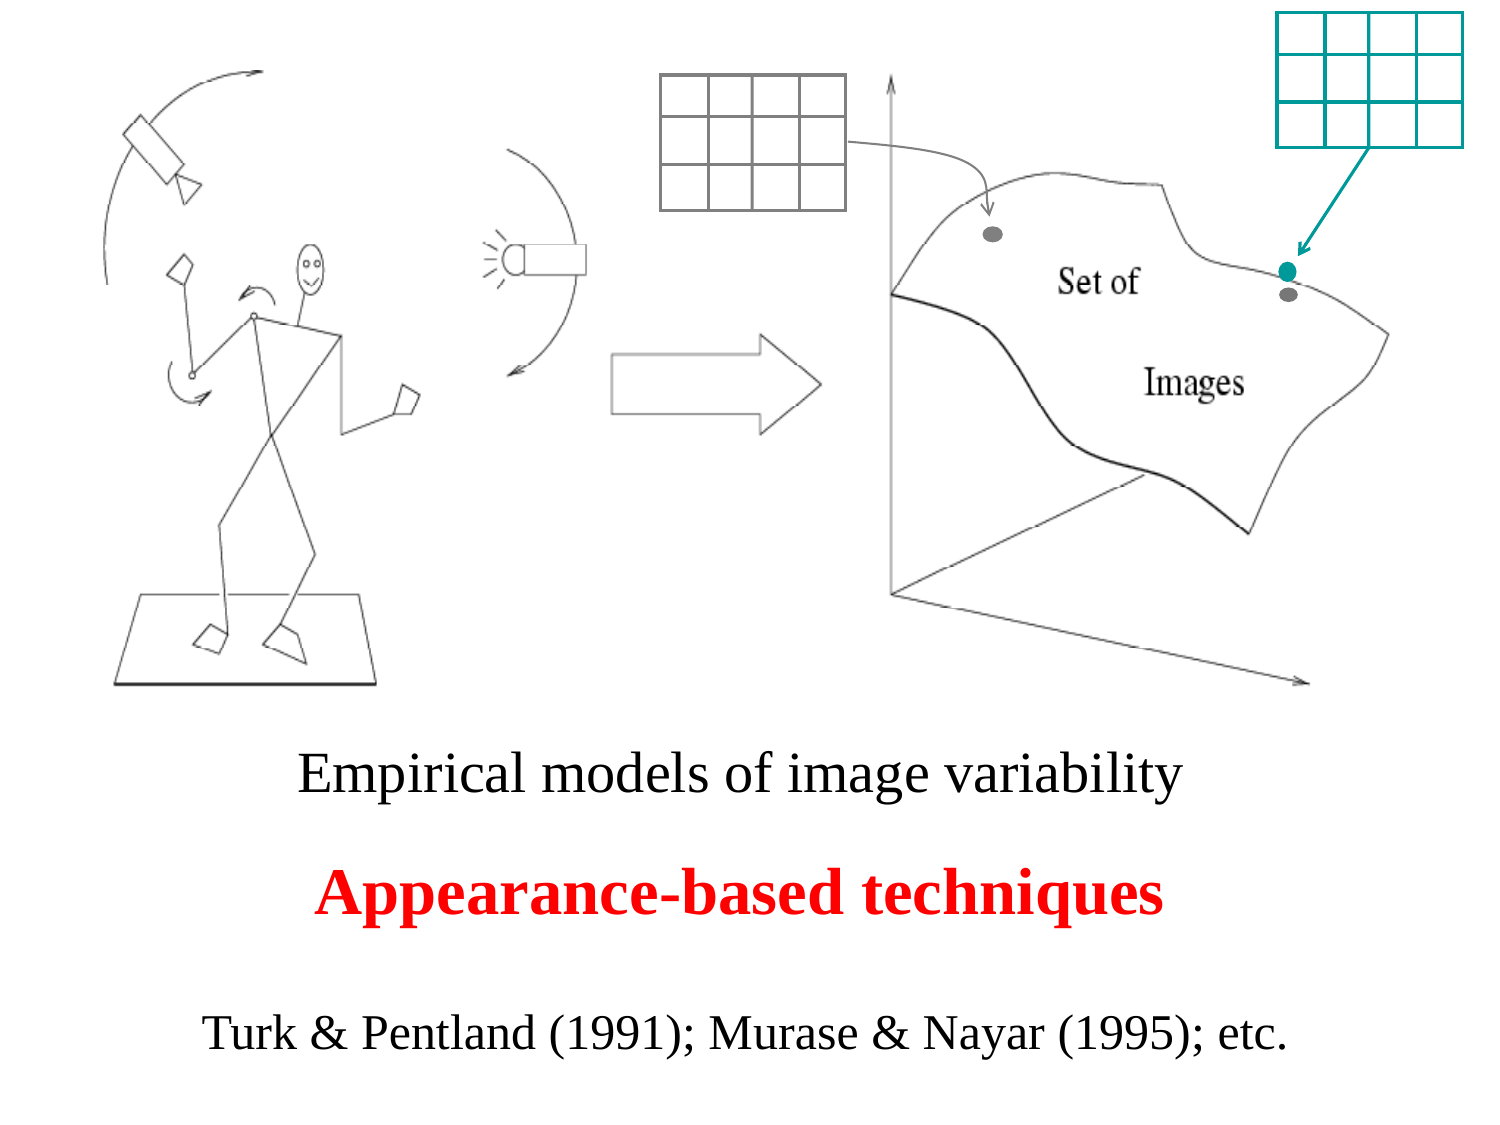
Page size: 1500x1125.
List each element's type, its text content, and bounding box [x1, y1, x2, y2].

text_box Empirical models of image variability [282, 726, 1200, 812]
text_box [1276, 12, 1463, 282]
text_box Turk & Pentland (1991); Murase & Nayar (1995); etc. [186, 992, 1304, 1067]
text_box Appearance-based techniques [299, 840, 1181, 936]
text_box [102, 70, 1391, 689]
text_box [660, 74, 846, 211]
